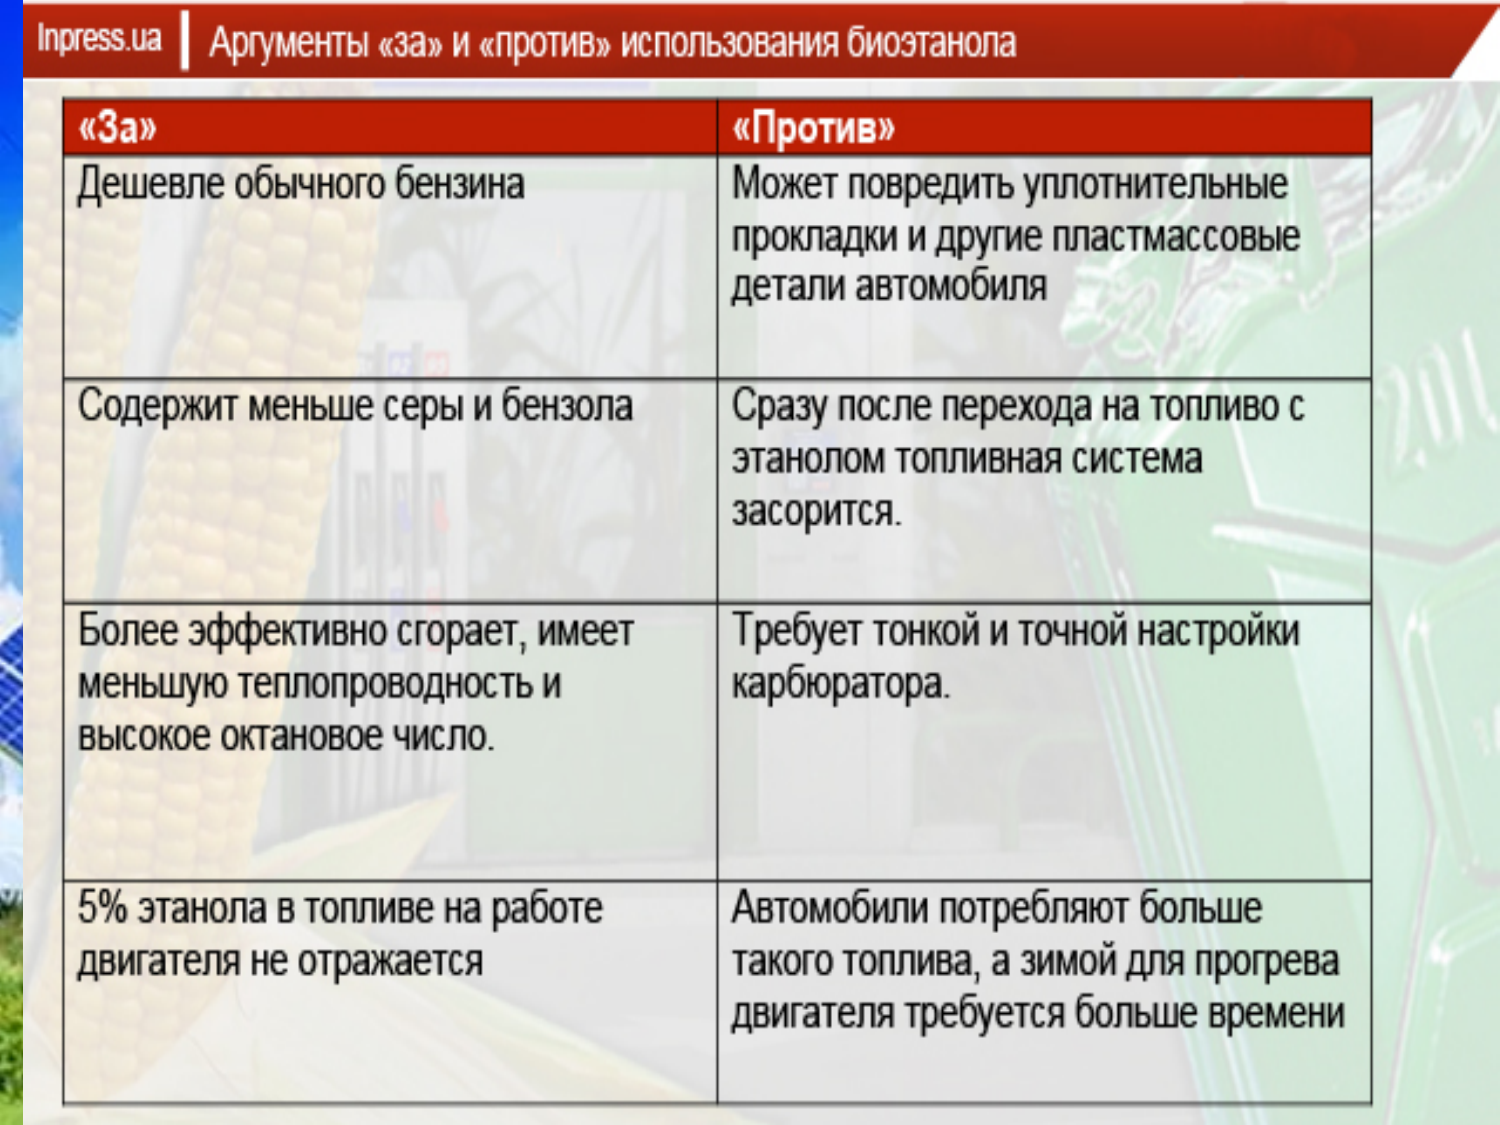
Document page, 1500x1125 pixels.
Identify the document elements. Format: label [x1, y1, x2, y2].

list [23, 0, 1500, 1125]
picture [0, 0, 23, 1125]
